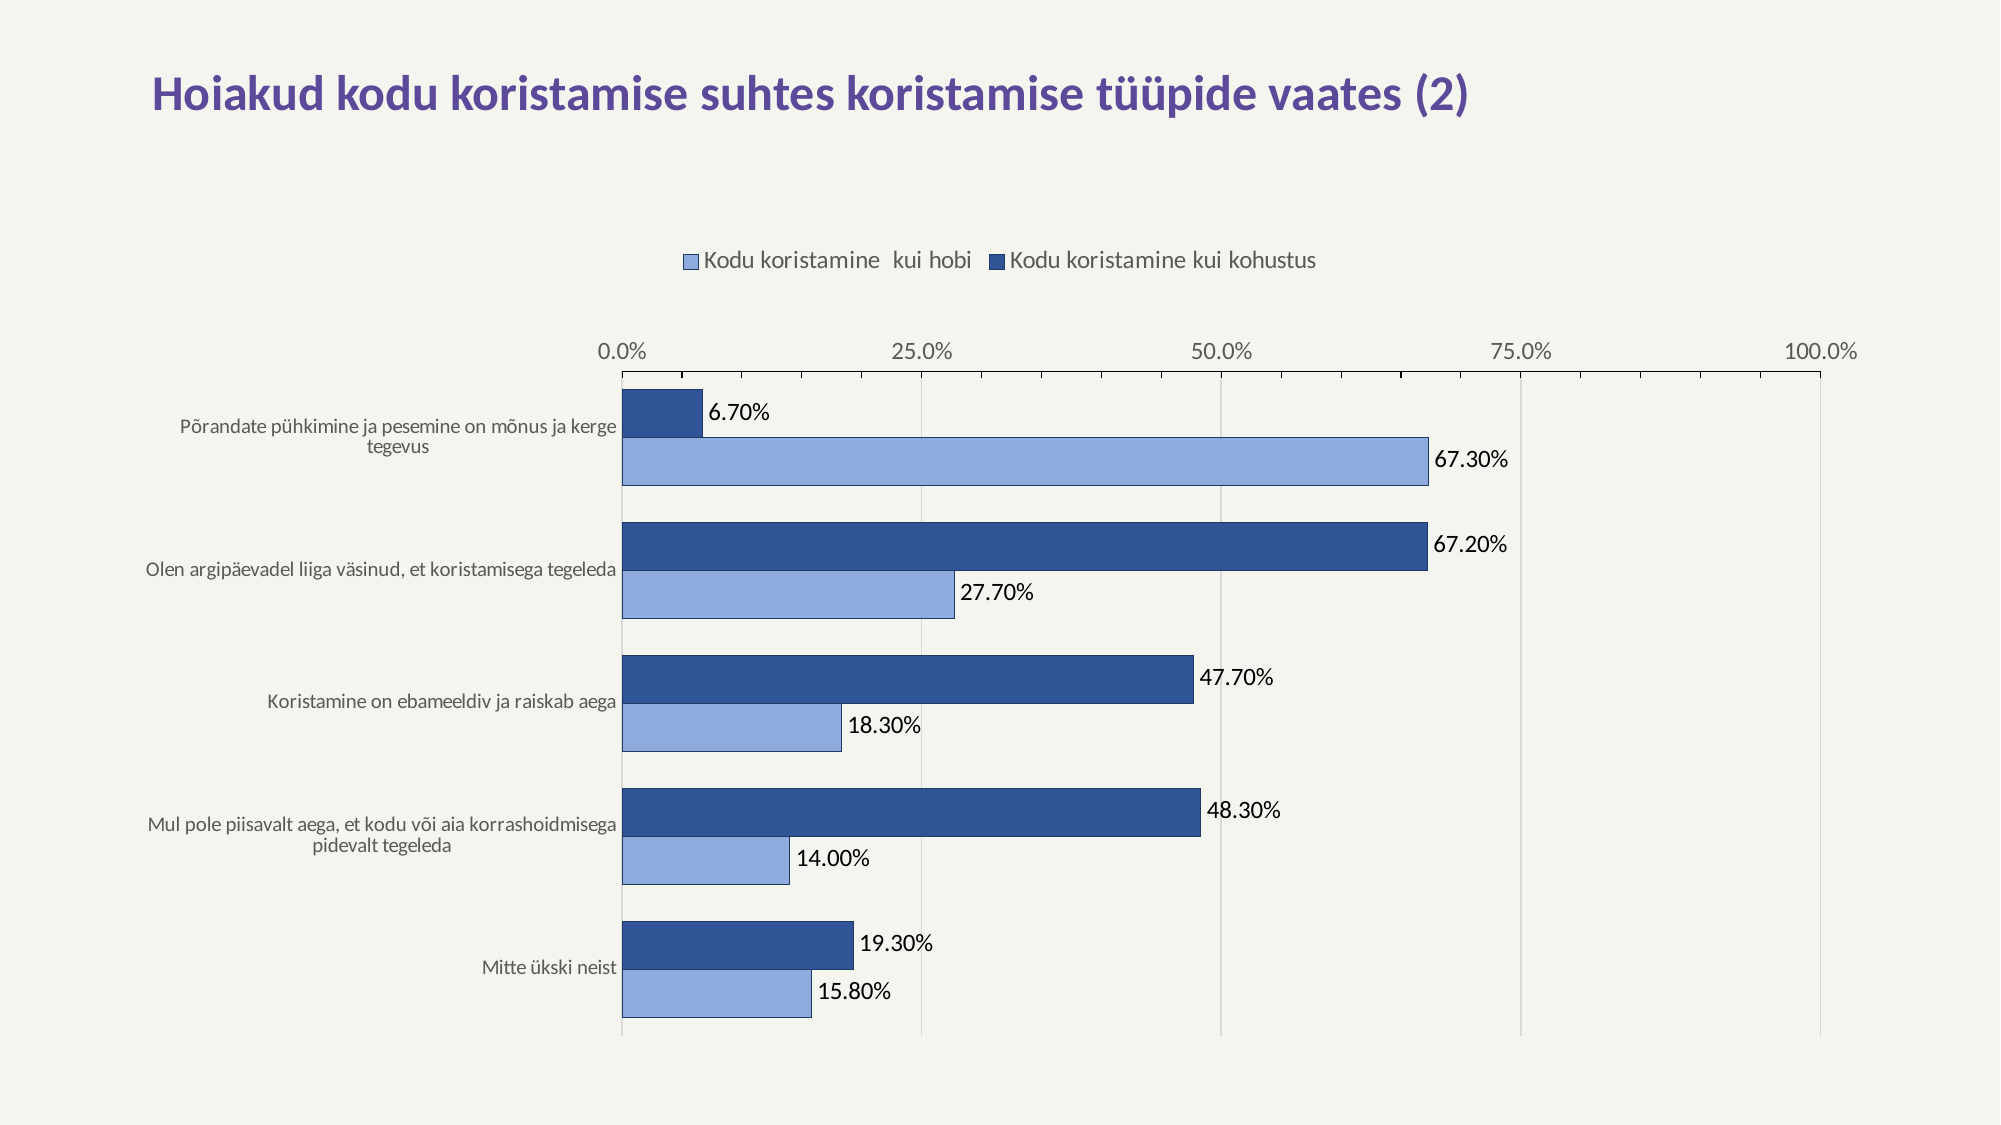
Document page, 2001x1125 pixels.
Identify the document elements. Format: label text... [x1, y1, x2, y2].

chart [137, 232, 1863, 1105]
title Hoiakud kodu koristamise suhtes koristamise tüüpide vaates (2) [137, 59, 1863, 112]
